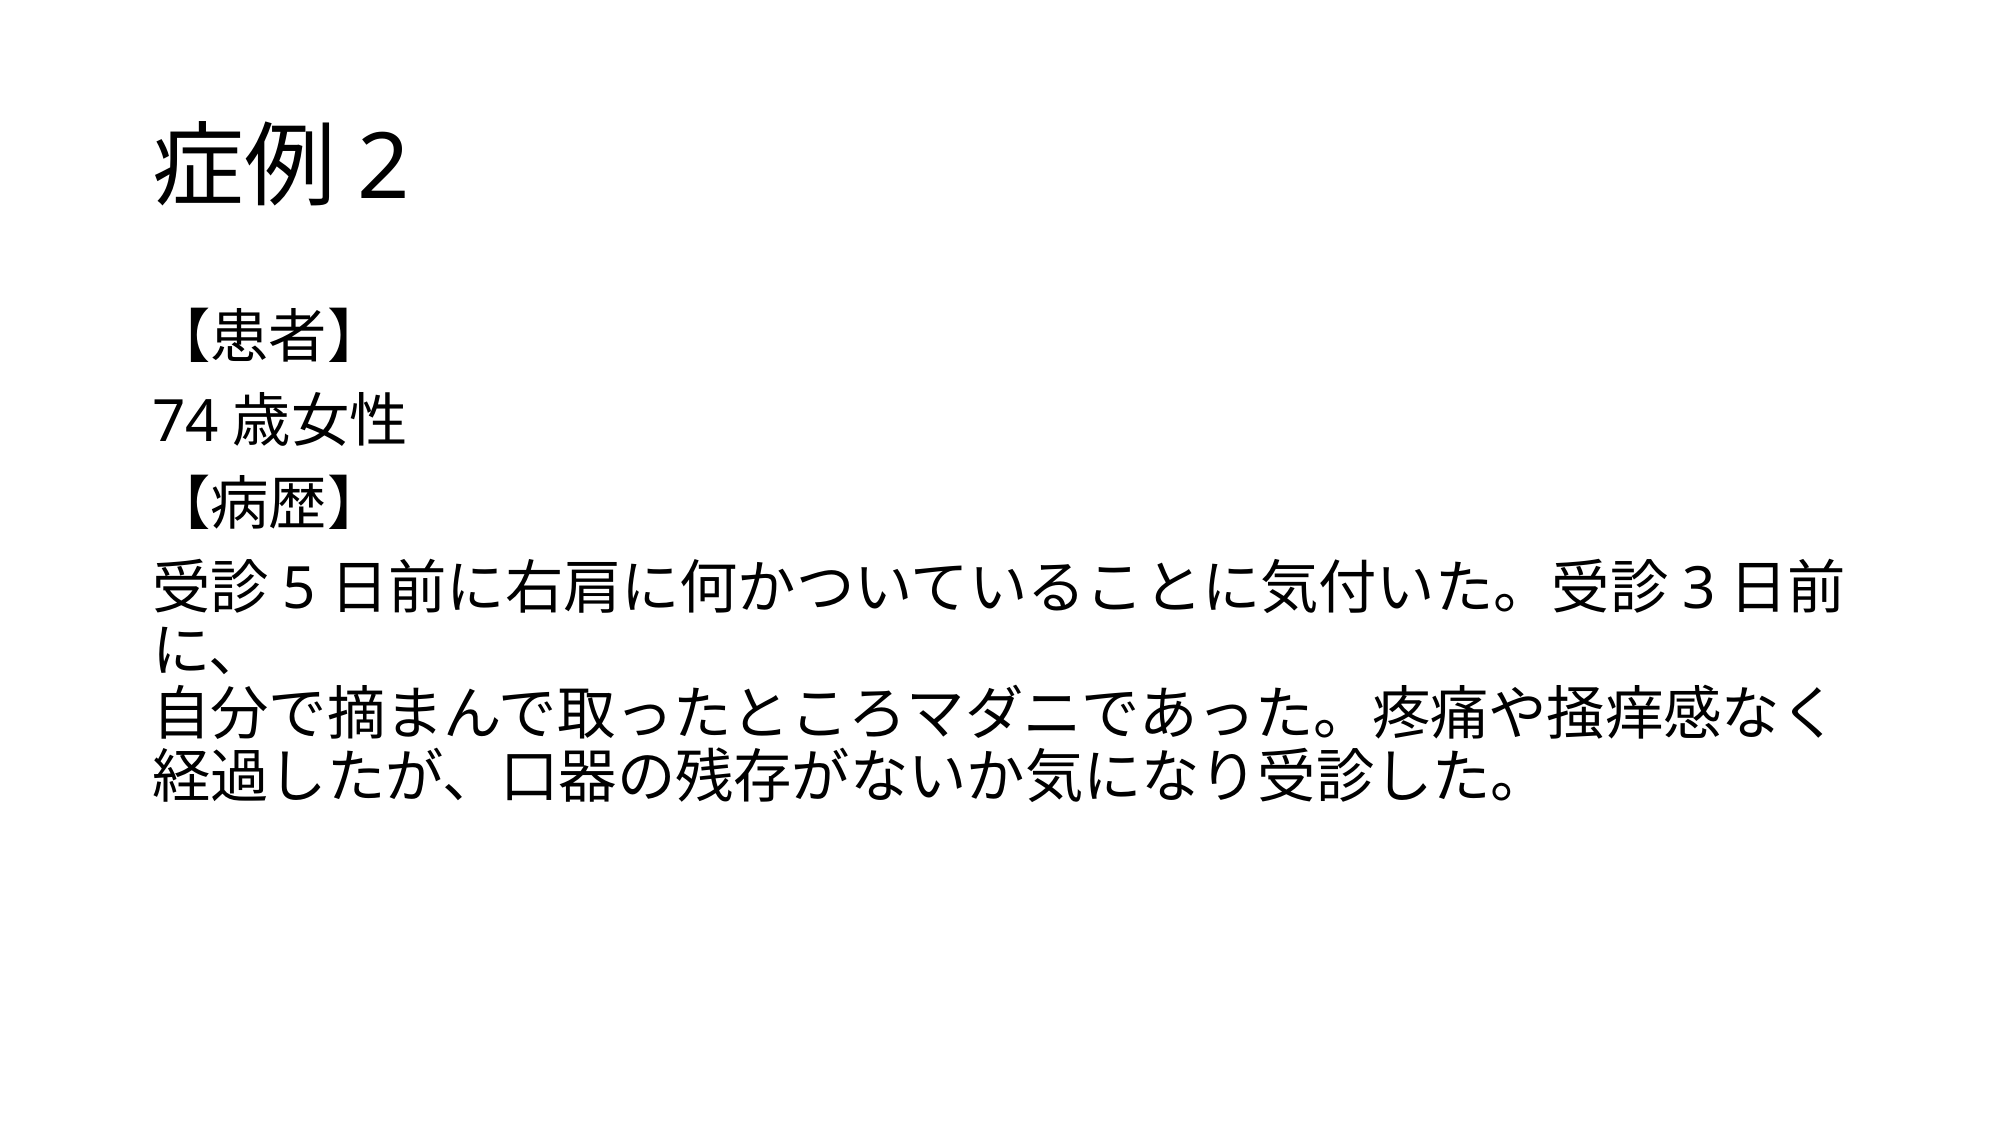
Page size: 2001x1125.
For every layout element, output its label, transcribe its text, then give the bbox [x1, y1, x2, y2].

list 【患者】 74歳女性 【病歴】 受診5日前に右肩に何かついていることに気付いた。受診3日前に、 自分で摘まんで取ったところマダニであった。疼痛や掻痒感なく 経過したが、口器の残存がないか気になり受診した。 [137, 299, 1891, 1014]
title 症例2 [137, 59, 1863, 278]
